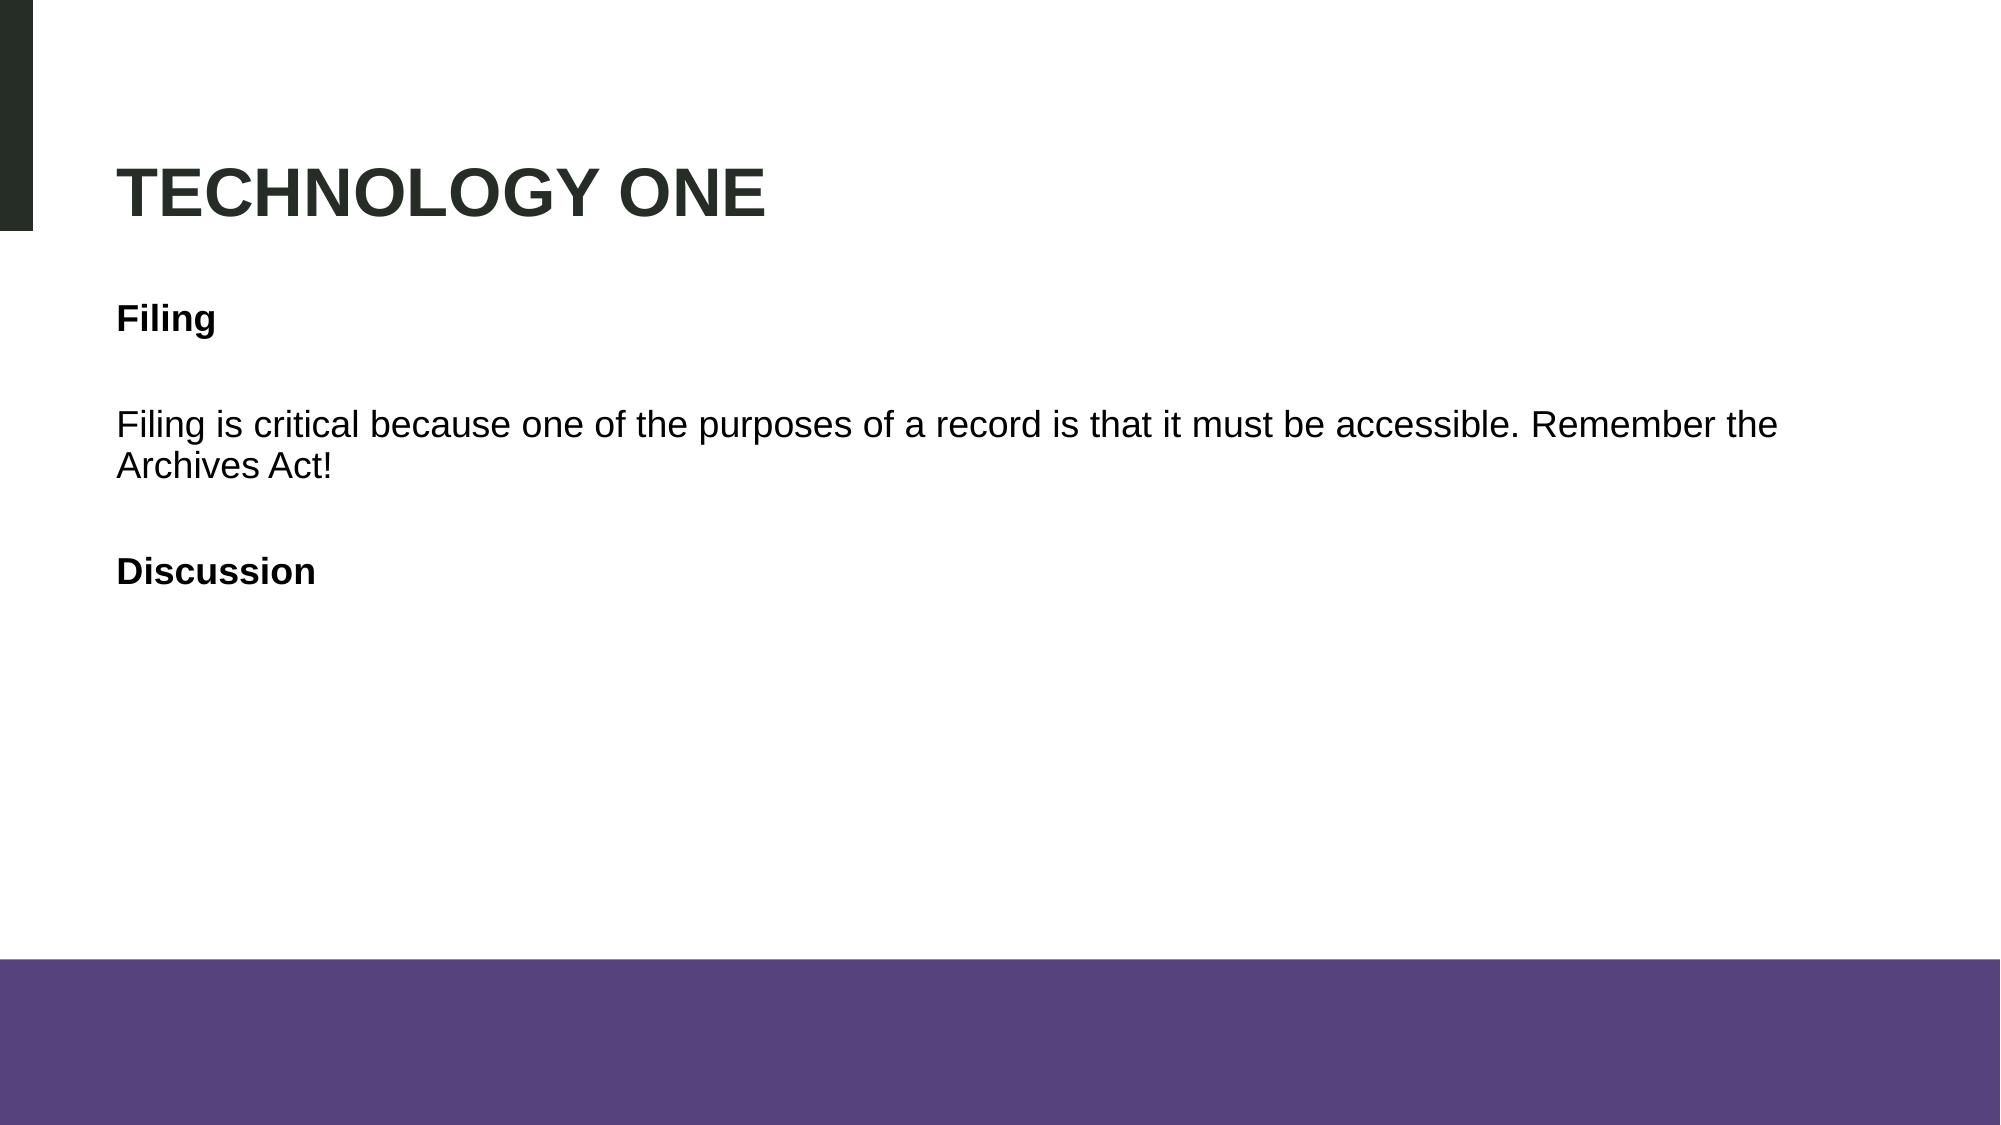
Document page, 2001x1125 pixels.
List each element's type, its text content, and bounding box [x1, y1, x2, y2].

list Filing Filing is critical because one of the purposes of a record is that it must be accessible. Remember the Archives Act! Discussion [116, 299, 1884, 936]
title Technology one [116, 65, 1884, 231]
